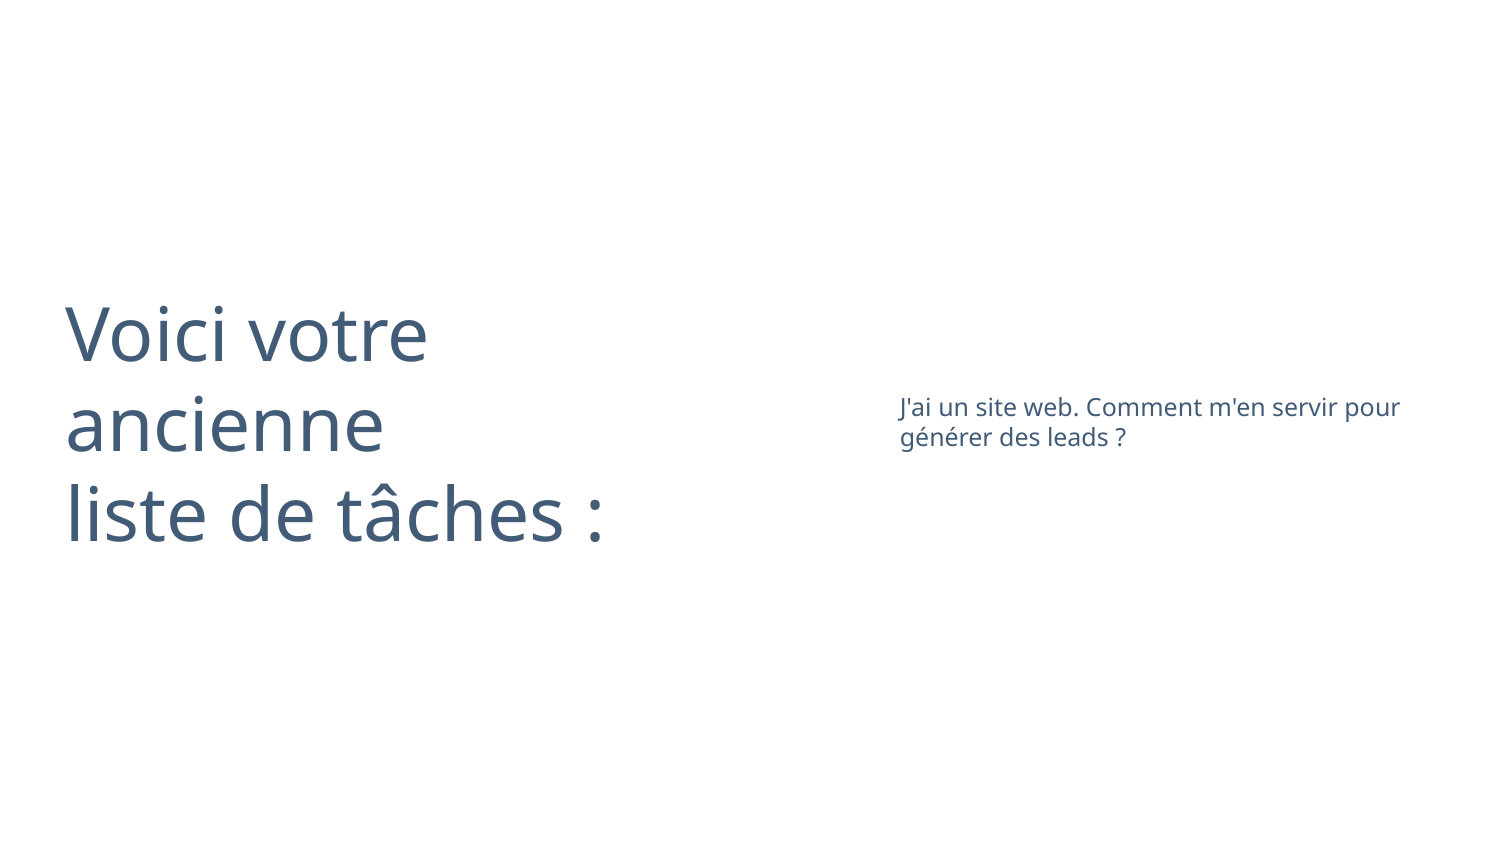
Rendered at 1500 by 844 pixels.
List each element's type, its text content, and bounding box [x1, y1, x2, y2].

list Voici votre ancienne liste de tâches : [65, 348, 770, 496]
list J'ai un site web. Comment m'en servir pour générer des leads ? [899, 348, 1472, 496]
